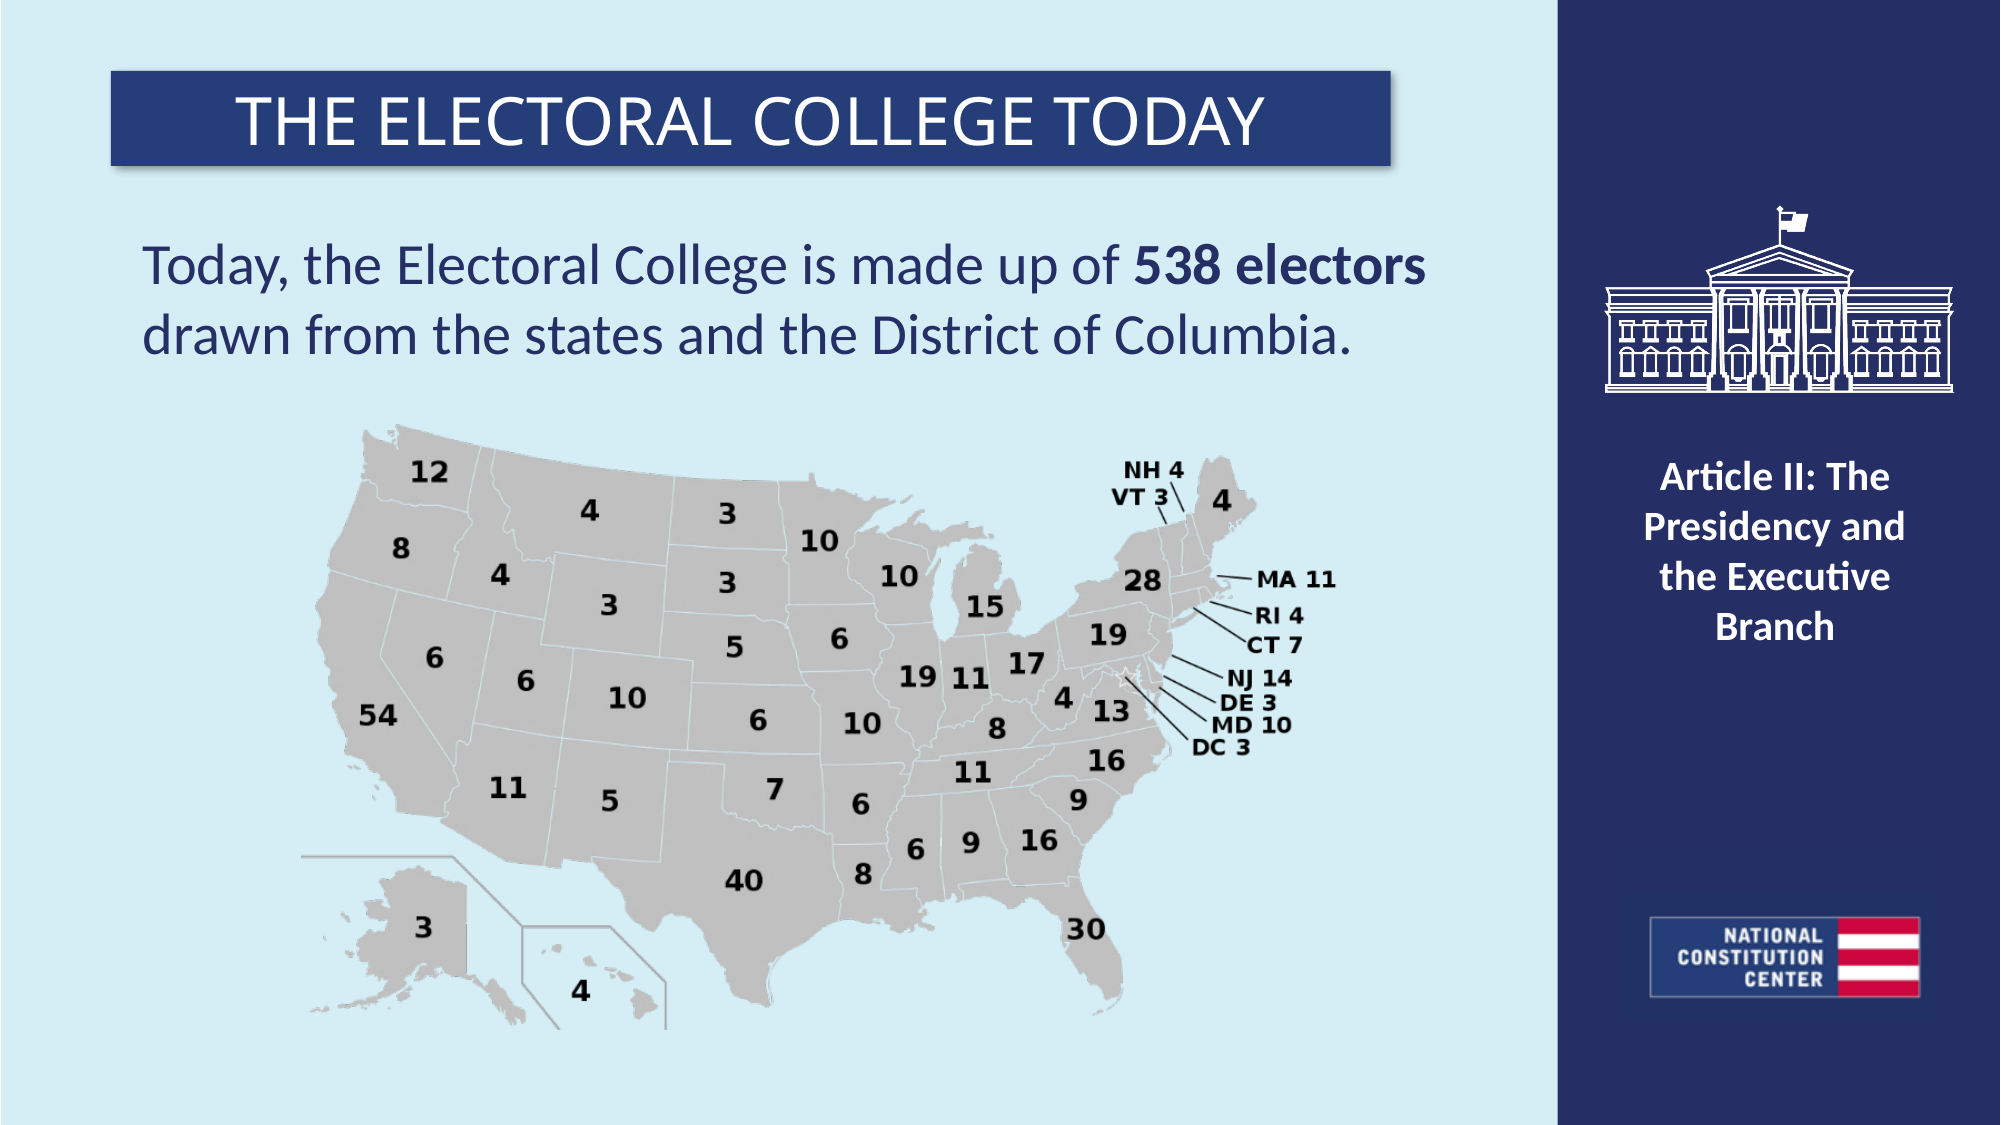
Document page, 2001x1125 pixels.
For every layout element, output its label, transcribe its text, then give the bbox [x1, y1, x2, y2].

picture [1587, 107, 1971, 491]
picture [0, 0, 1557, 1125]
picture [1620, 849, 1937, 1023]
text_box Today, the Electoral College is made up of 538 electors drawn from the states and the District of Columbia. [127, 218, 1483, 376]
text_box THE ELECTORAL COLLEGE TODAY [110, 70, 1391, 166]
